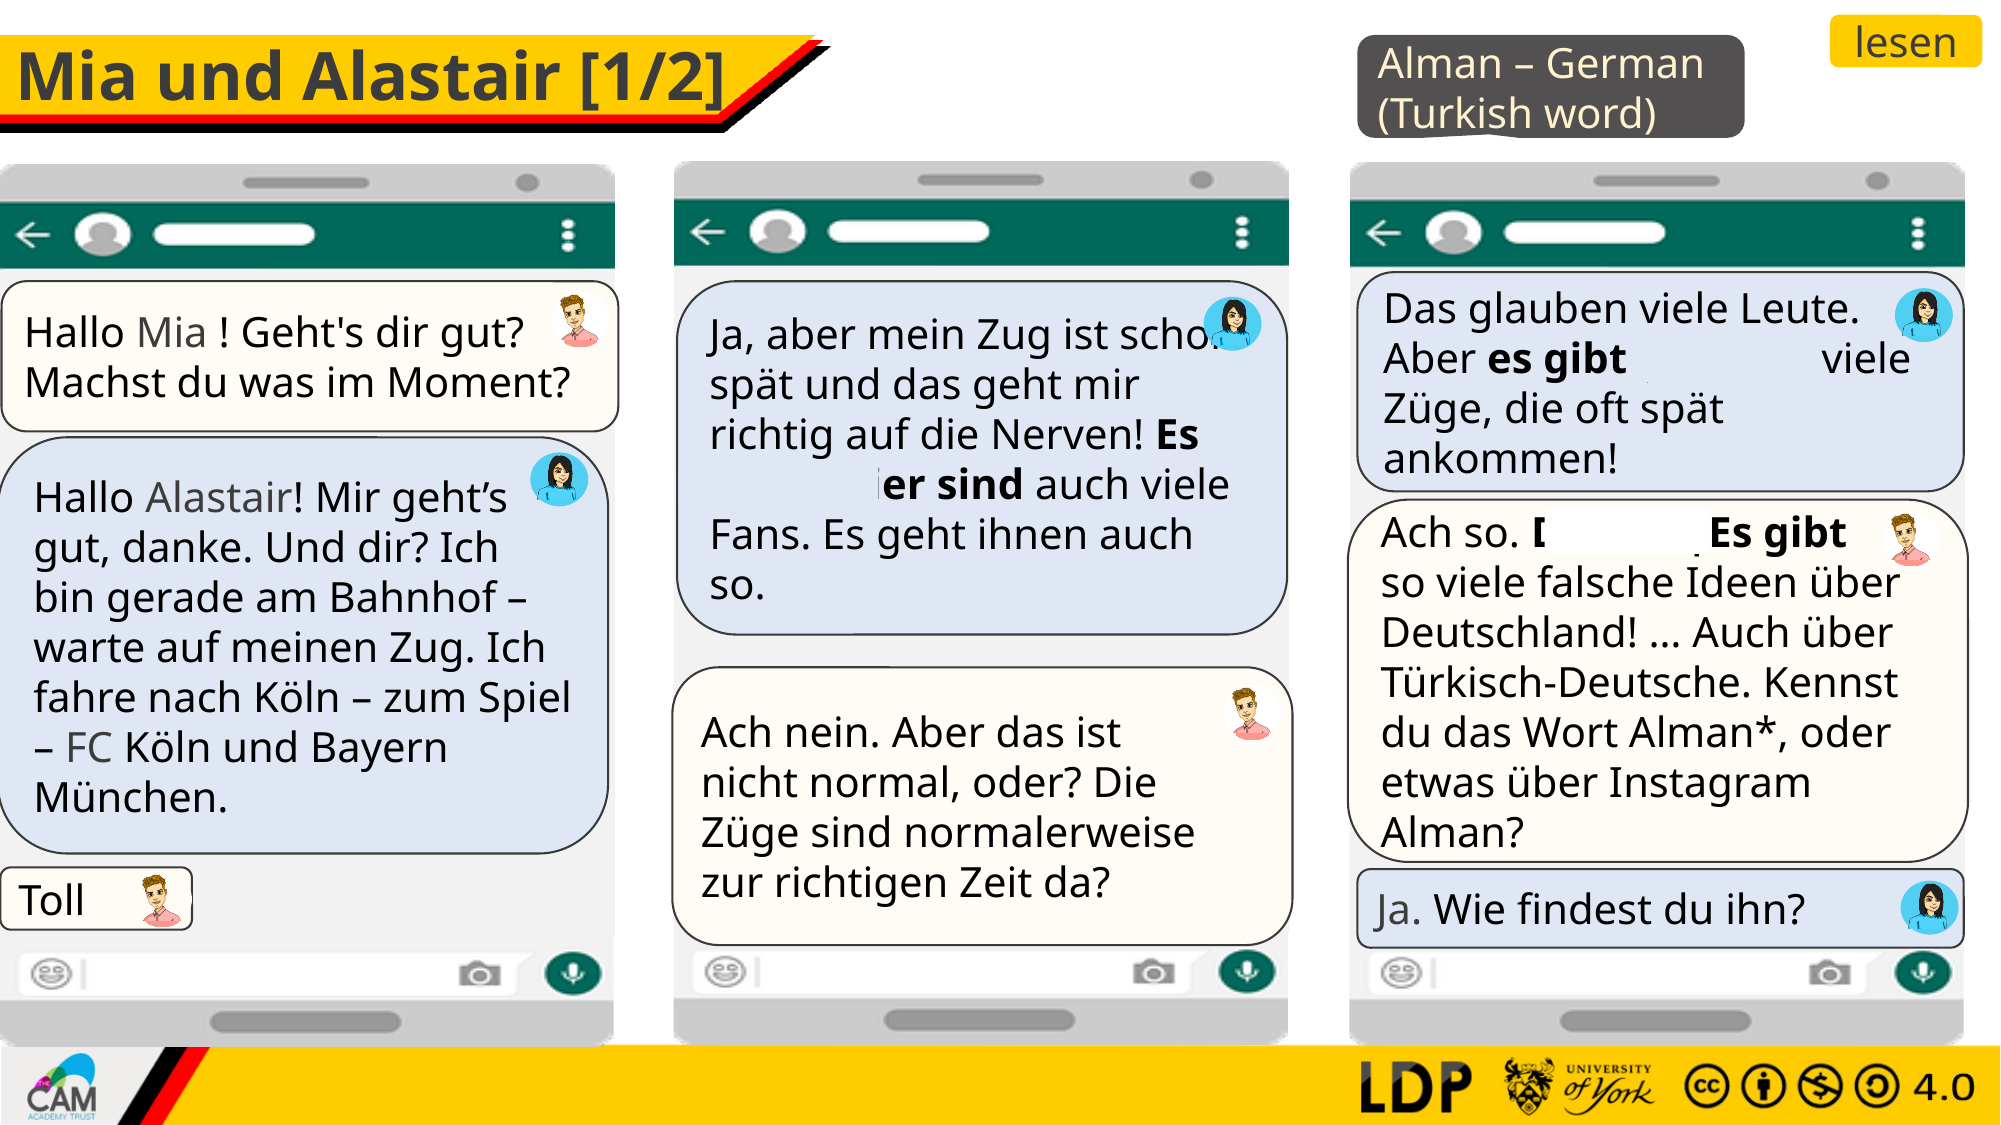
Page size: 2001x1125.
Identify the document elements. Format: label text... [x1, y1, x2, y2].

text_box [673, 161, 1289, 1045]
text_box Alman – German (Turkish word) [1357, 34, 1745, 138]
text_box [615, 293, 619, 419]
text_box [1203, 295, 1262, 351]
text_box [1223, 684, 1282, 740]
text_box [551, 291, 610, 347]
picture [0, 0, 2001, 1125]
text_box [0, 164, 615, 1048]
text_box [1349, 162, 1965, 1046]
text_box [133, 872, 192, 927]
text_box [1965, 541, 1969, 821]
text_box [1900, 879, 1959, 935]
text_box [530, 451, 589, 507]
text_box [1894, 287, 1953, 342]
title Mia und Alastair [1/2] [0, 35, 849, 142]
text_box lesen [1829, 14, 1983, 68]
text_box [1881, 511, 1941, 566]
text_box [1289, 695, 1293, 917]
